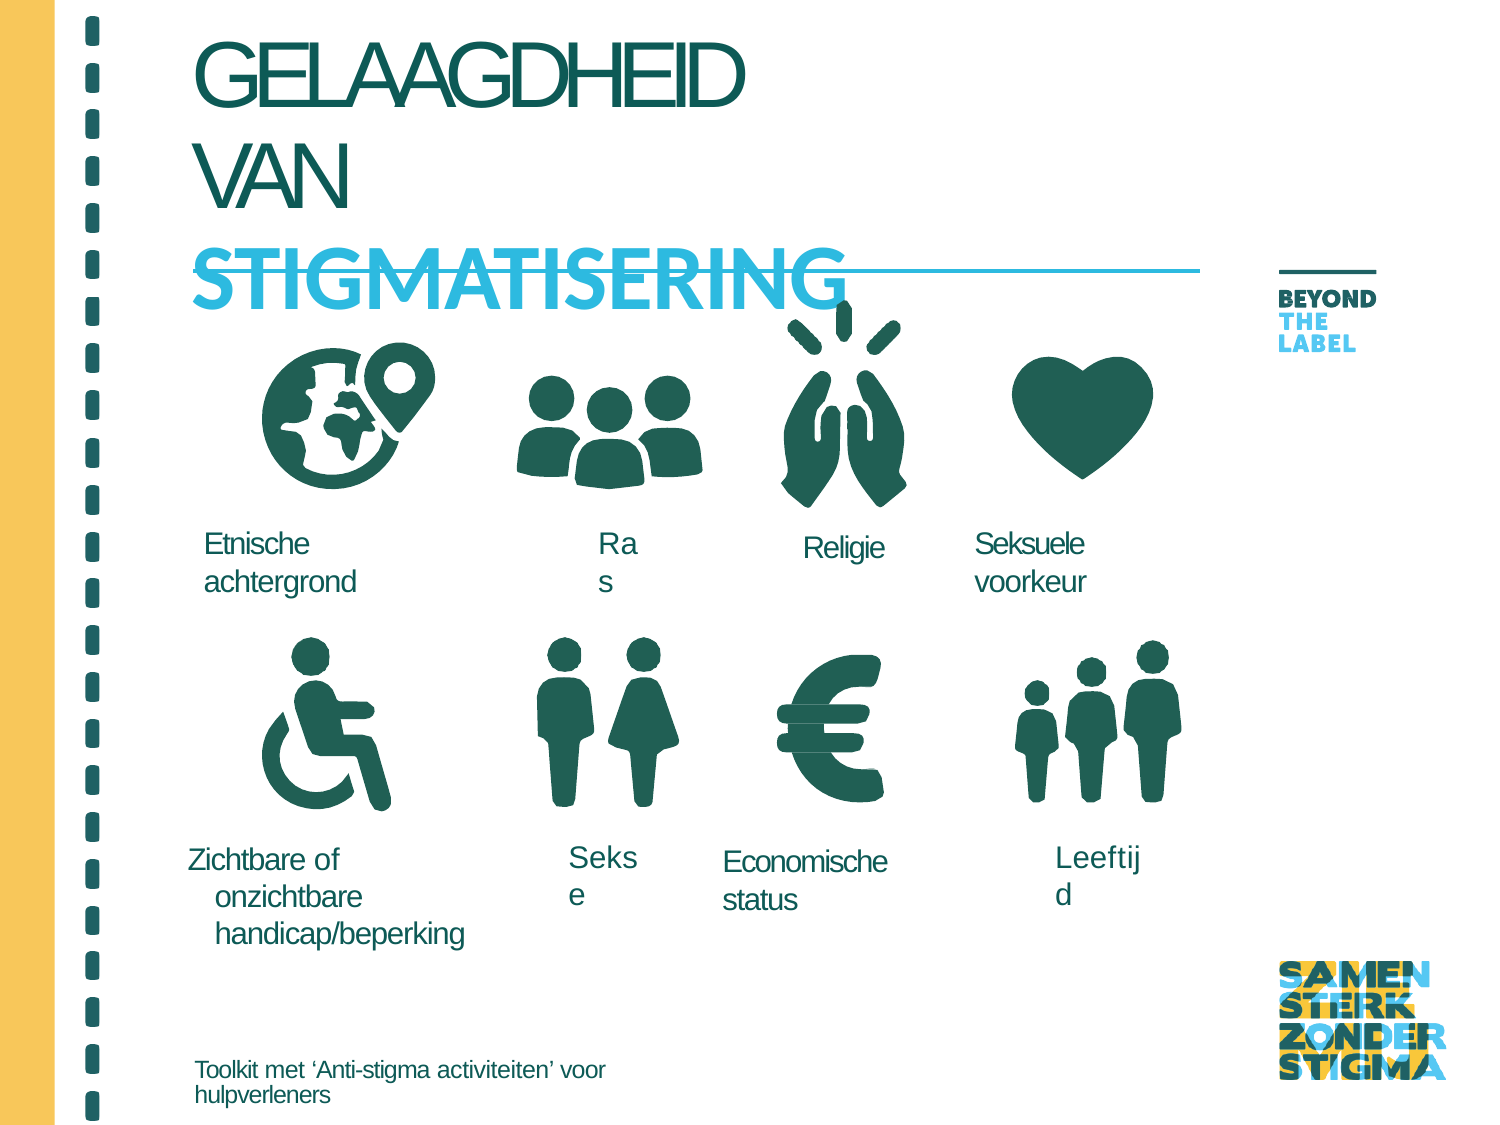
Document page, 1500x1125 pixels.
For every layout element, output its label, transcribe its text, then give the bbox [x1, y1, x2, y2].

text_box Religie [800, 525, 888, 566]
text_box [262, 348, 399, 490]
text_box [847, 370, 907, 508]
text_box [85, 532, 100, 562]
text_box [85, 16, 100, 46]
text_box [528, 375, 575, 422]
text_box Seksuele voorkeur [972, 521, 1204, 599]
text_box [85, 997, 100, 1027]
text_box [261, 637, 392, 812]
text_box [85, 63, 100, 93]
text_box [85, 859, 100, 889]
text_box [85, 297, 100, 326]
footer Toolkit met ‘Anti-stigma activiteiten’ voor hulpverleners [192, 1057, 750, 1125]
text_box [364, 342, 436, 433]
text_box [836, 300, 852, 342]
title GELAAGDHEID VAN STIGMATISERING [189, 23, 923, 328]
text_box [85, 625, 100, 655]
text_box [85, 156, 100, 186]
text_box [1278, 289, 1377, 353]
text_box Sekse [566, 835, 642, 912]
text_box [85, 578, 100, 608]
text_box [85, 1044, 100, 1074]
text_box [644, 375, 691, 422]
text_box [85, 719, 100, 749]
text_box [85, 672, 100, 702]
text_box [586, 387, 633, 433]
text_box [787, 319, 822, 355]
text_box [1279, 269, 1377, 275]
text_box [85, 203, 100, 233]
text_box [85, 812, 100, 842]
text_box [516, 427, 580, 477]
text_box [776, 654, 884, 803]
text_box [1279, 961, 1447, 1080]
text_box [607, 637, 680, 808]
text_box [85, 438, 100, 468]
text_box Ras [595, 521, 644, 599]
text_box [85, 485, 100, 515]
text_box [85, 250, 100, 280]
text_box [780, 371, 841, 508]
text_box [85, 765, 100, 795]
text_box Etnische achtergrond [201, 521, 472, 599]
text_box [85, 1091, 100, 1121]
text_box [85, 906, 100, 936]
text_box [574, 438, 645, 490]
text_box [866, 320, 901, 355]
text_box Economische status [720, 839, 971, 917]
text_box [85, 390, 100, 420]
text_box [85, 343, 100, 373]
text_box [1011, 356, 1154, 480]
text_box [536, 637, 595, 808]
text_box Zichtbare of onzichtbare handicap/beperking [185, 836, 495, 952]
text_box [85, 109, 100, 139]
text_box [85, 951, 100, 981]
text_box [638, 427, 703, 478]
text_box Leeftijd [1053, 835, 1151, 912]
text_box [1014, 640, 1182, 803]
